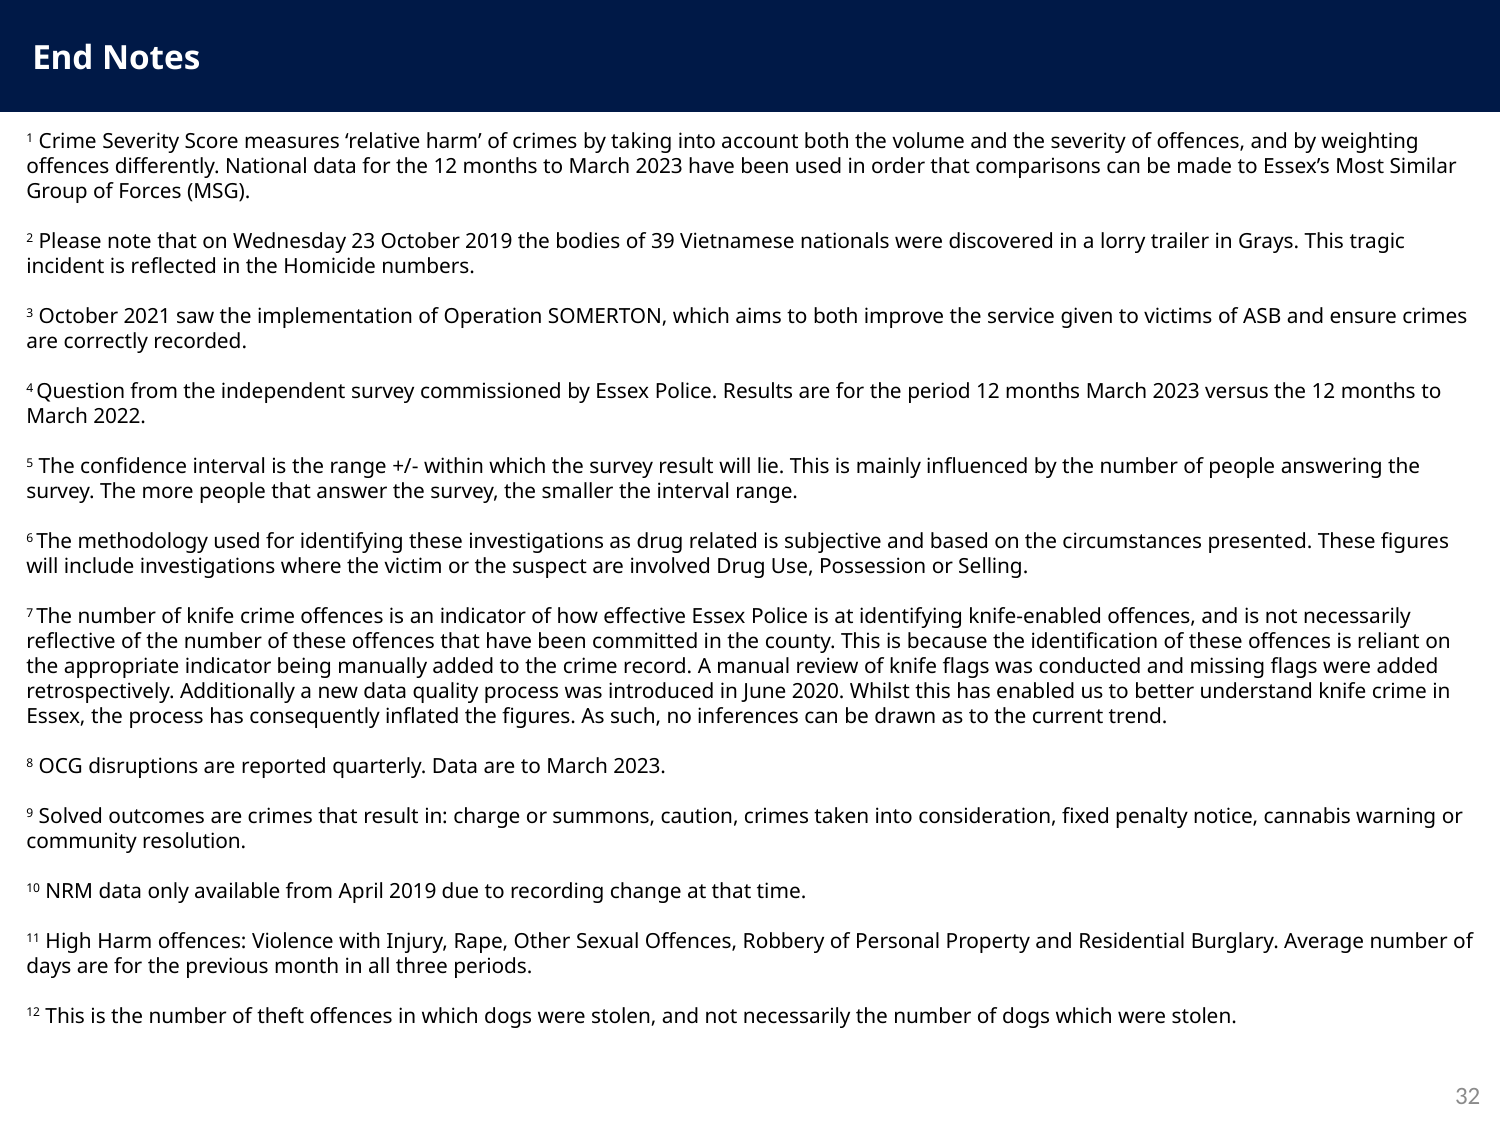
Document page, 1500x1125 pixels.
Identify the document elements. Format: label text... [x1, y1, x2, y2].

text_box 1 Crime Severity Score measures ‘relative harm’ of crimes by taking into account both the volume and the severity of offences, and by weighting offences differently. National data for the 12 months to March 2023 have been used in order that comparisons can be made to Essex’s Most Similar Group of Forces (MSG). 2 Please note that on Wednesday 23 October 2019 the bodies of 39 Vietnamese nationals were discovered in a lorry trailer in Grays. This tragic incident is reflected in the Homicide numbers. 3 October 2021 saw the implementation of Operation SOMERTON, which aims to both improve the service given to victims of ASB and ensure crimes are correctly recorded. 4 Question from the independent survey commissioned by Essex Police. Results are for the period 12 months March 2023 versus the 12 months to March 2022. 5 The confidence interval is the range +/- within which the survey result will lie. This is mainly influenced by the number of people answering the survey. The more people that answer the survey, the smaller the interval range. 6 The methodology used for identifying these investigations as drug related is subjective and based on the circumstances presented. These figures will include investigations where the victim or the suspect are involved Drug Use, Possession or Selling. 7 The number of knife crime offences is an indicator of how effective Essex Police is at identifying knife-enabled offences, and is not necessarily reflective of the number of these offences that have been committed in the county. This is because the identification of these offences is reliant on the appropriate indicator being manually added to the crime record. A manual review of knife flags was conducted and missing flags were added retrospectively. Additionally a new data quality process was introduced in June 2020. Whilst this has enabled us to better understand knife crime in Essex, the process has consequently inflated the figures. As such, no inferences can be drawn as to the current trend. 8 OCG disruptions are reported quarterly. Data are to March 2023. 9 Solved outcomes are crimes that result in: charge or summons, caution, crimes taken into consideration, fixed penalty notice, cannabis warning or community resolution. 10 NRM data only available from April 2019 due to recording change at that time. 11 High Harm offences: Violence with Injury, Rape, Other Sexual Offences, Robbery of Personal Property and Residential Burglary. Average number of days are for the previous month in all three periods. 12 This is the number of theft offences in which dogs were stolen, and not necessarily the number of dogs which were stolen. [11, 120, 1489, 1035]
text_box End Notes [17, 29, 1199, 84]
slide_number 32 [1145, 1065, 1496, 1125]
text_box [0, 0, 1500, 114]
